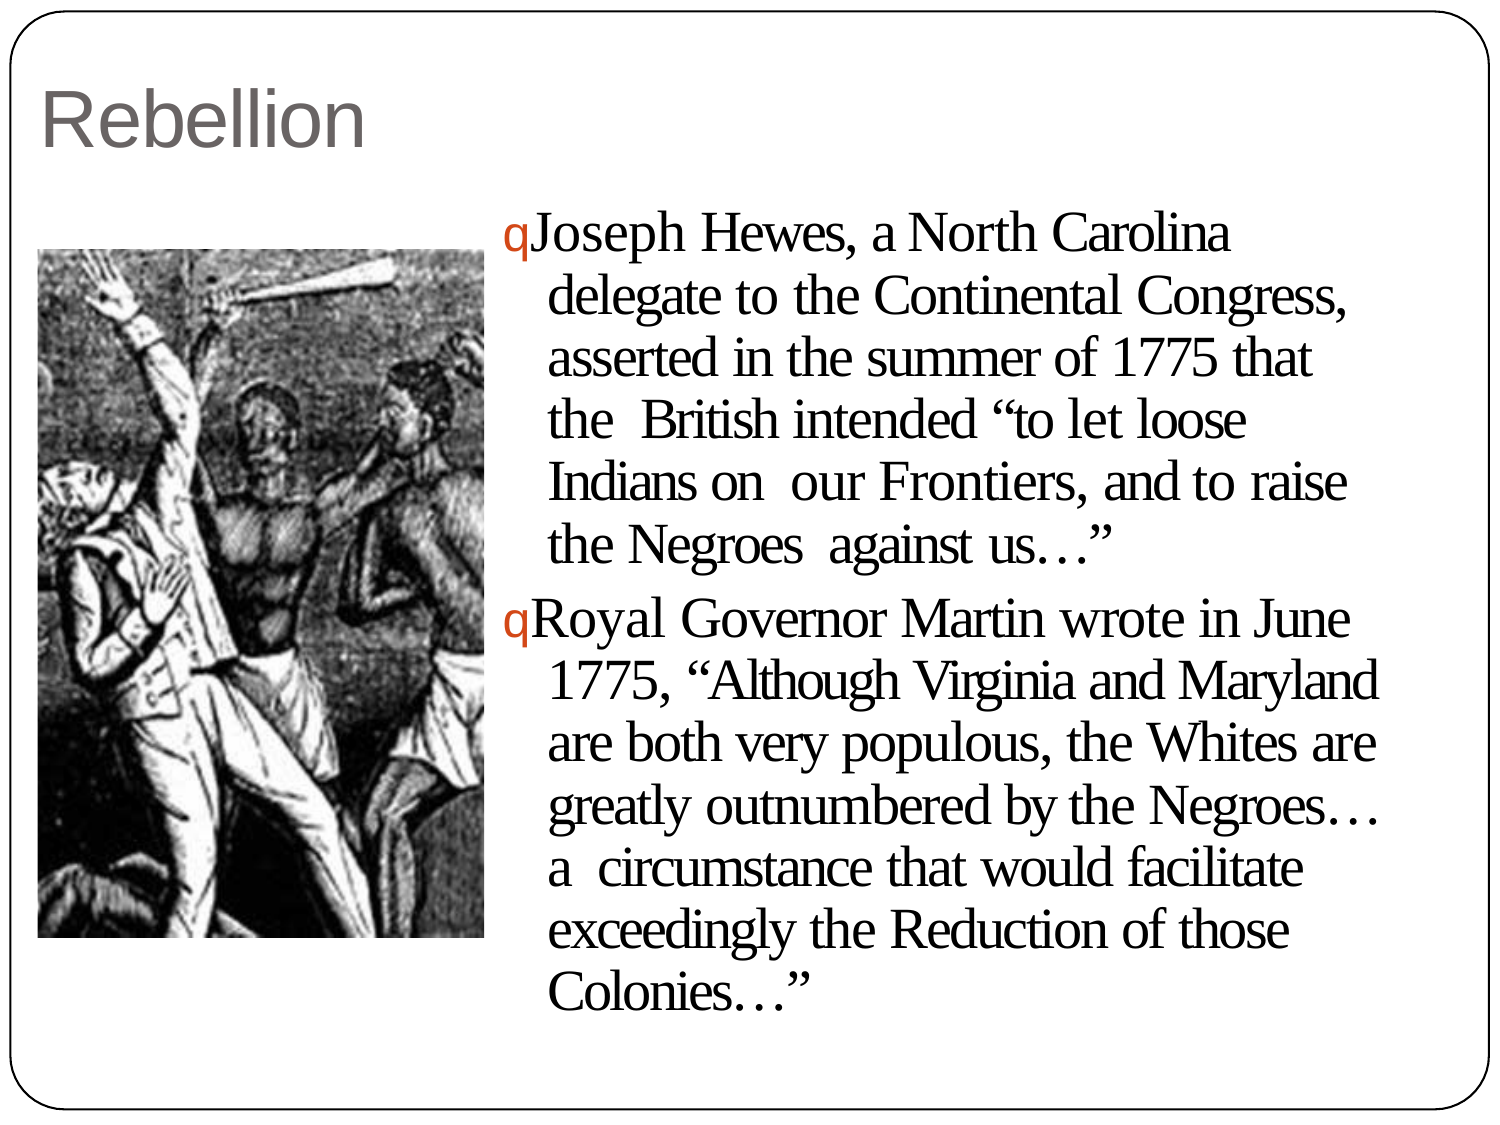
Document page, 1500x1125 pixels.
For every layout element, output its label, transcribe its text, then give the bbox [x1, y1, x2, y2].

text_box [37, 249, 485, 938]
title Rebellion [37, 66, 370, 249]
text_box qJoseph Hewes, a North Carolina delegate to the Continental Congress, asserted in the summer of 1775 that the British intended “to let loose Indians on our Frontiers, and to raise the Negroes against us…” qRoyal Governor Martin wrote in June 1775, “Although Virginia and Maryland are both very populous, the Whites are greatly outnumbered by the Negroes…a circumstance that would facilitate exceedingly the Reduction of those Colonies…” [500, 202, 1403, 1024]
